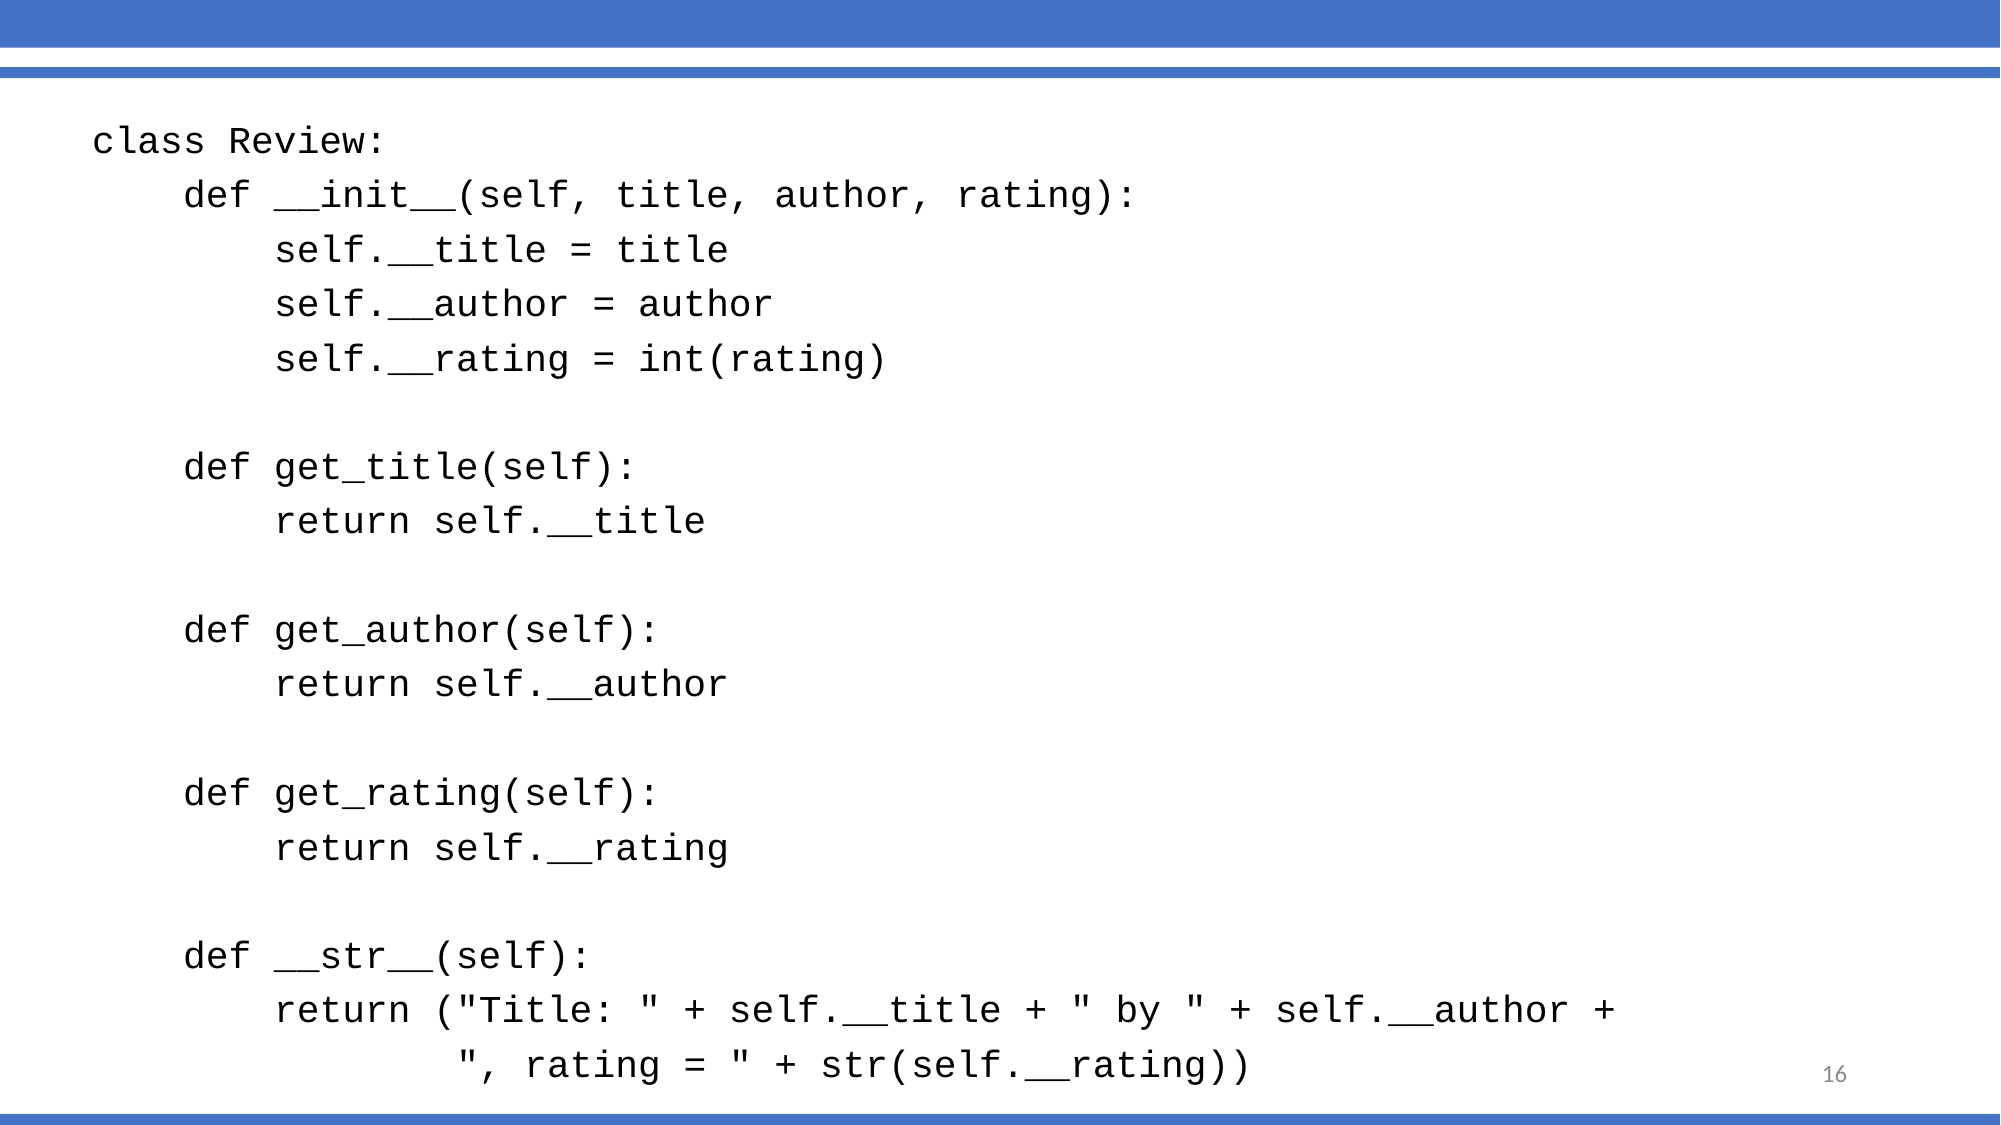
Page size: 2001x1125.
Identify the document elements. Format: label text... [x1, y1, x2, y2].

slide_number 16 [1412, 1042, 1863, 1103]
title [12, 22, 1738, 240]
list class Review: def __init__(self, title, author, rating): self.__title = title self.__author = author self.__rating = int(rating) def get_title(self): return self.__title def get_author(self): return self.__author def get_rating(self): return self.__rating def __str__(self): return ("Title: " + self.__title + " by " + self.__author + ", rating = " + str(self.__rating)) [77, 113, 1863, 1103]
